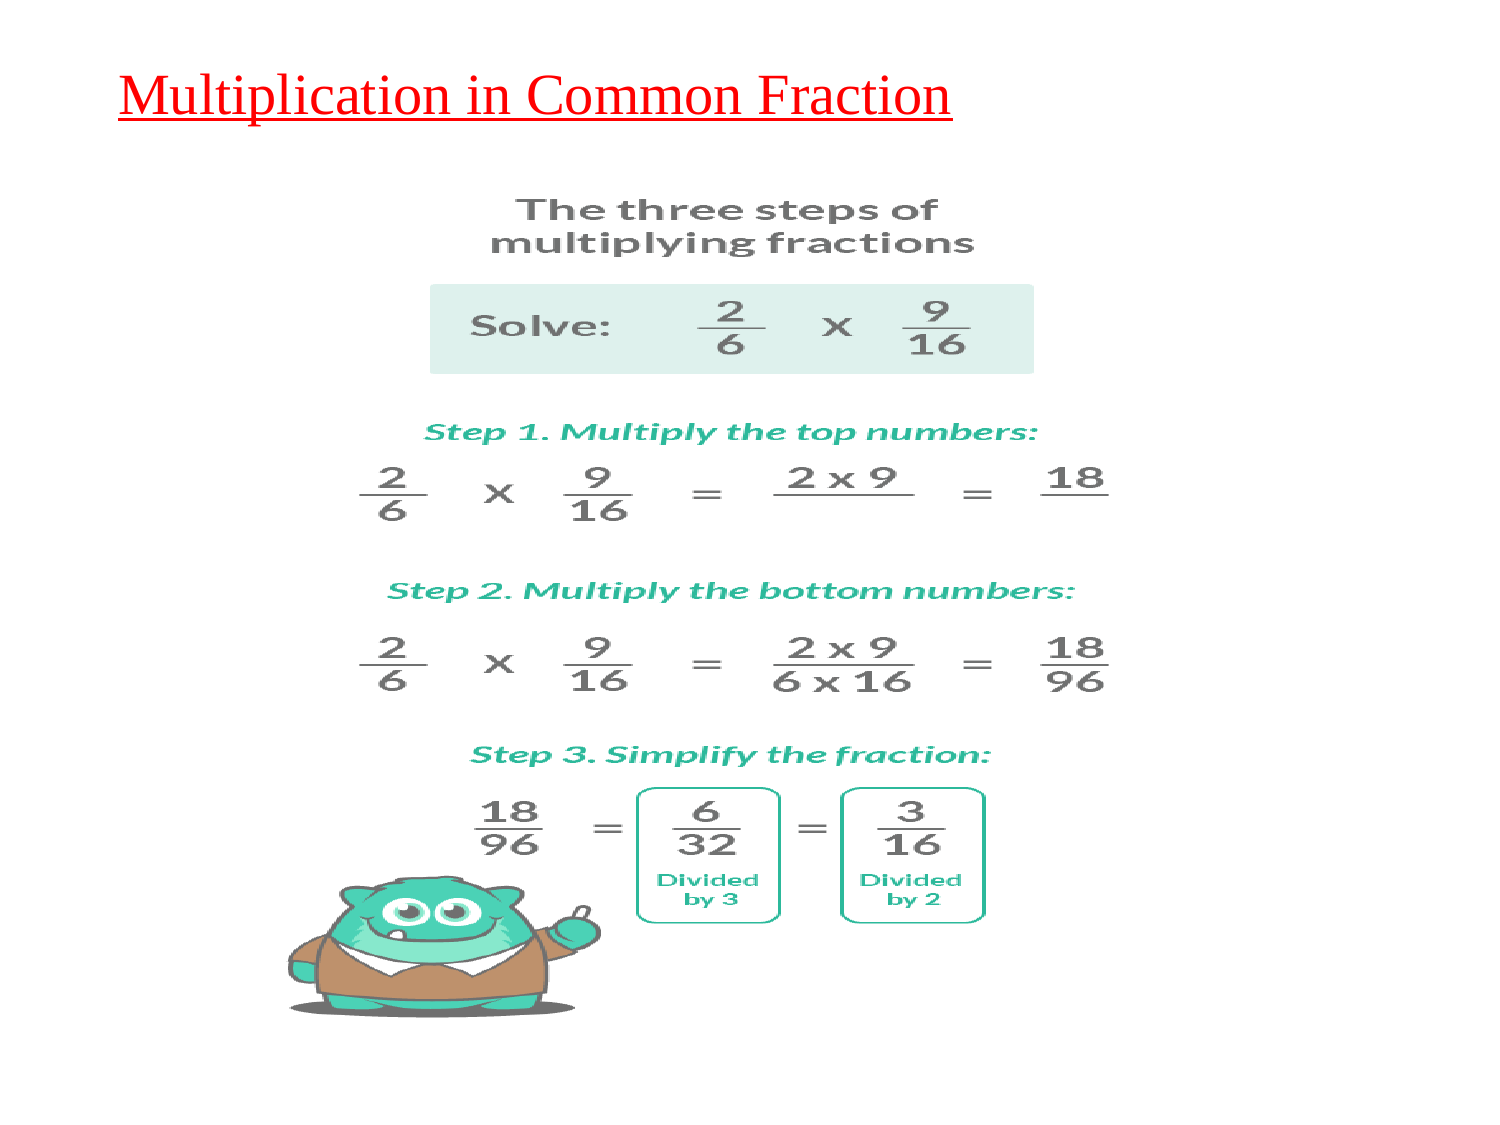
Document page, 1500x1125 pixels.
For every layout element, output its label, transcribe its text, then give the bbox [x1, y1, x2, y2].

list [242, 171, 1232, 1041]
title Multiplication in Common Fraction [103, 33, 1397, 158]
